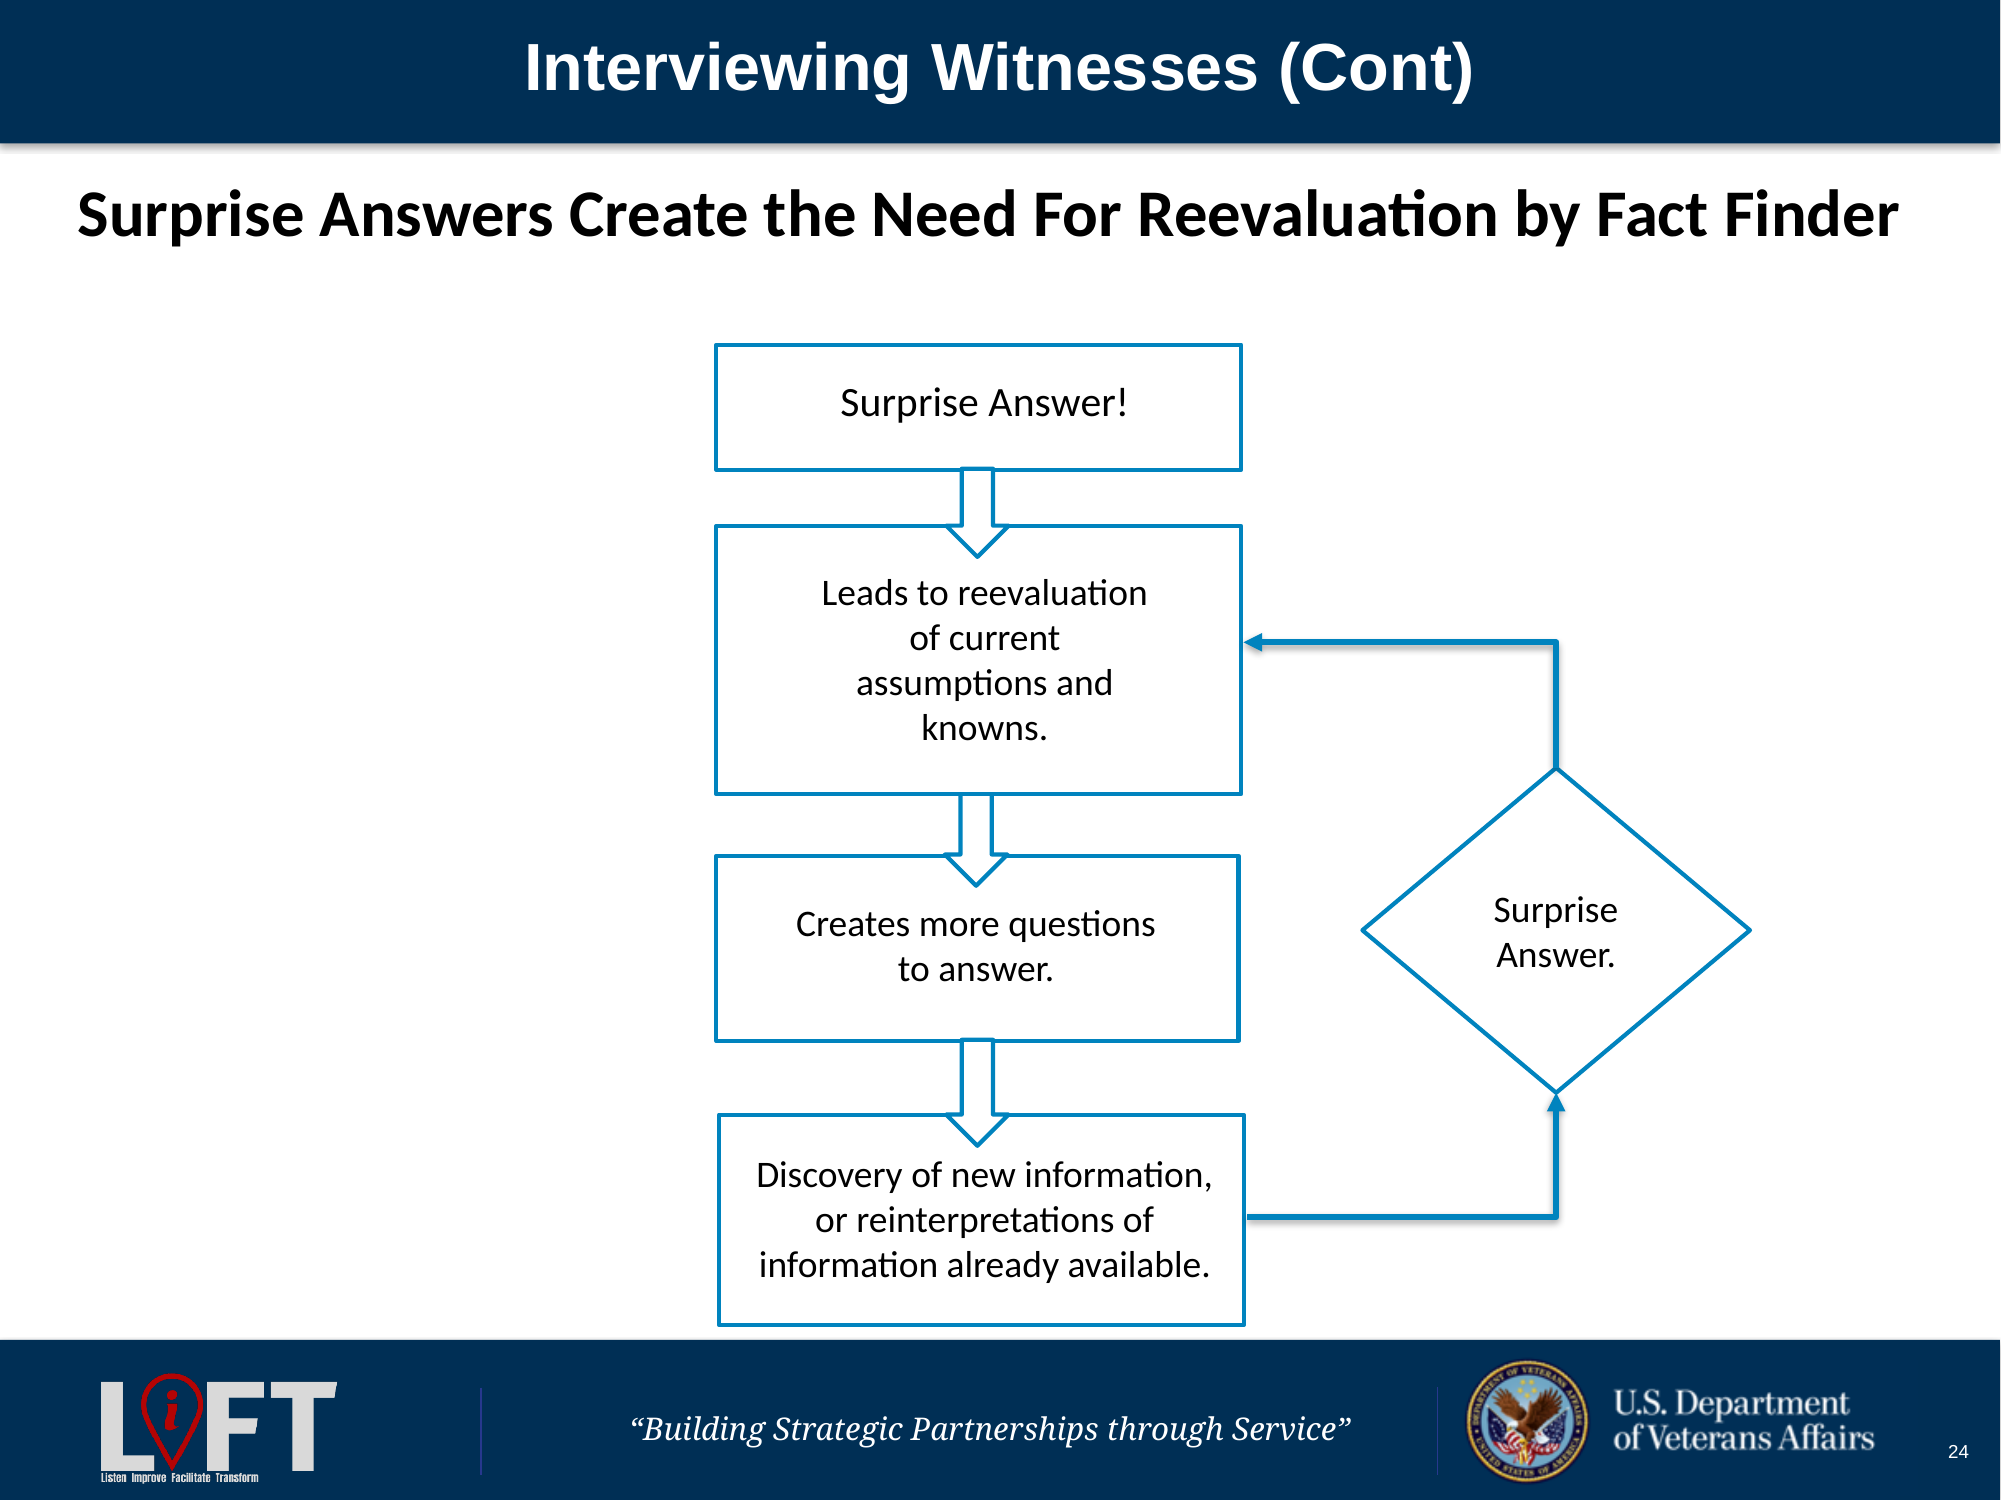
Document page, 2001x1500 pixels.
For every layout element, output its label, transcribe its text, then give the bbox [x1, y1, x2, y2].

picture [57, 1343, 385, 1500]
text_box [716, 344, 1751, 1326]
title Interviewing Witnesses (Cont) [0, 0, 2000, 144]
text_box Surprise Answers Create the Need For Reevaluation by Fact Finder [24, 162, 1985, 258]
slide_number 24 [1899, 1410, 1985, 1491]
picture [1449, 1348, 1919, 1500]
